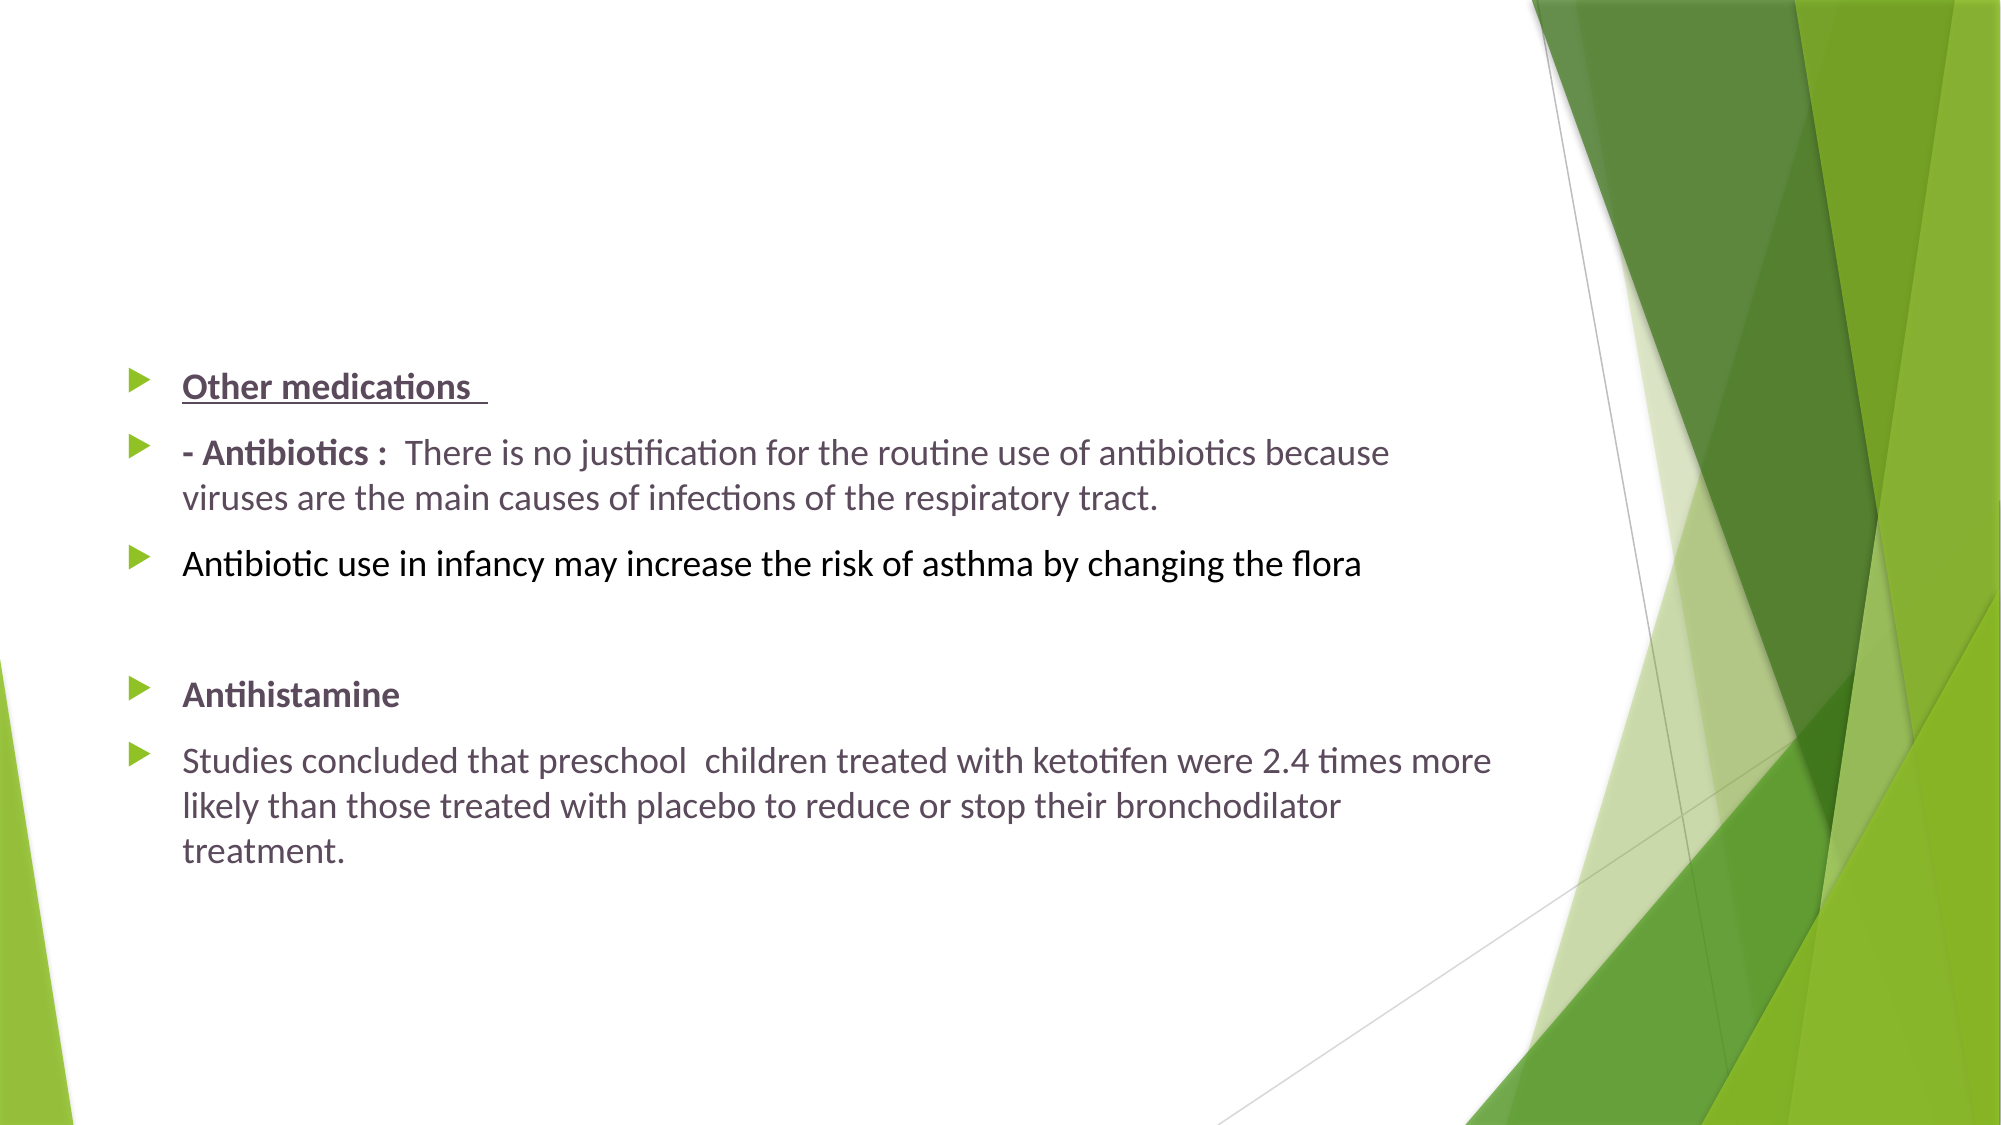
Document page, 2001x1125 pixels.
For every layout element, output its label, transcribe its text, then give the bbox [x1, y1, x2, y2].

list Other medications - Antibiotics : There is no justification for the routine use of antibiotics because viruses are the main causes of infections of the respiratory tract. Antibiotic use in infancy may increase the risk of asthma by changing the flora Antihistamine Studies concluded that preschool children treated with ketotifen were 2.4 times more likely than those treated with placebo to reduce or stop their bronchodilator treatment. [111, 354, 1522, 992]
